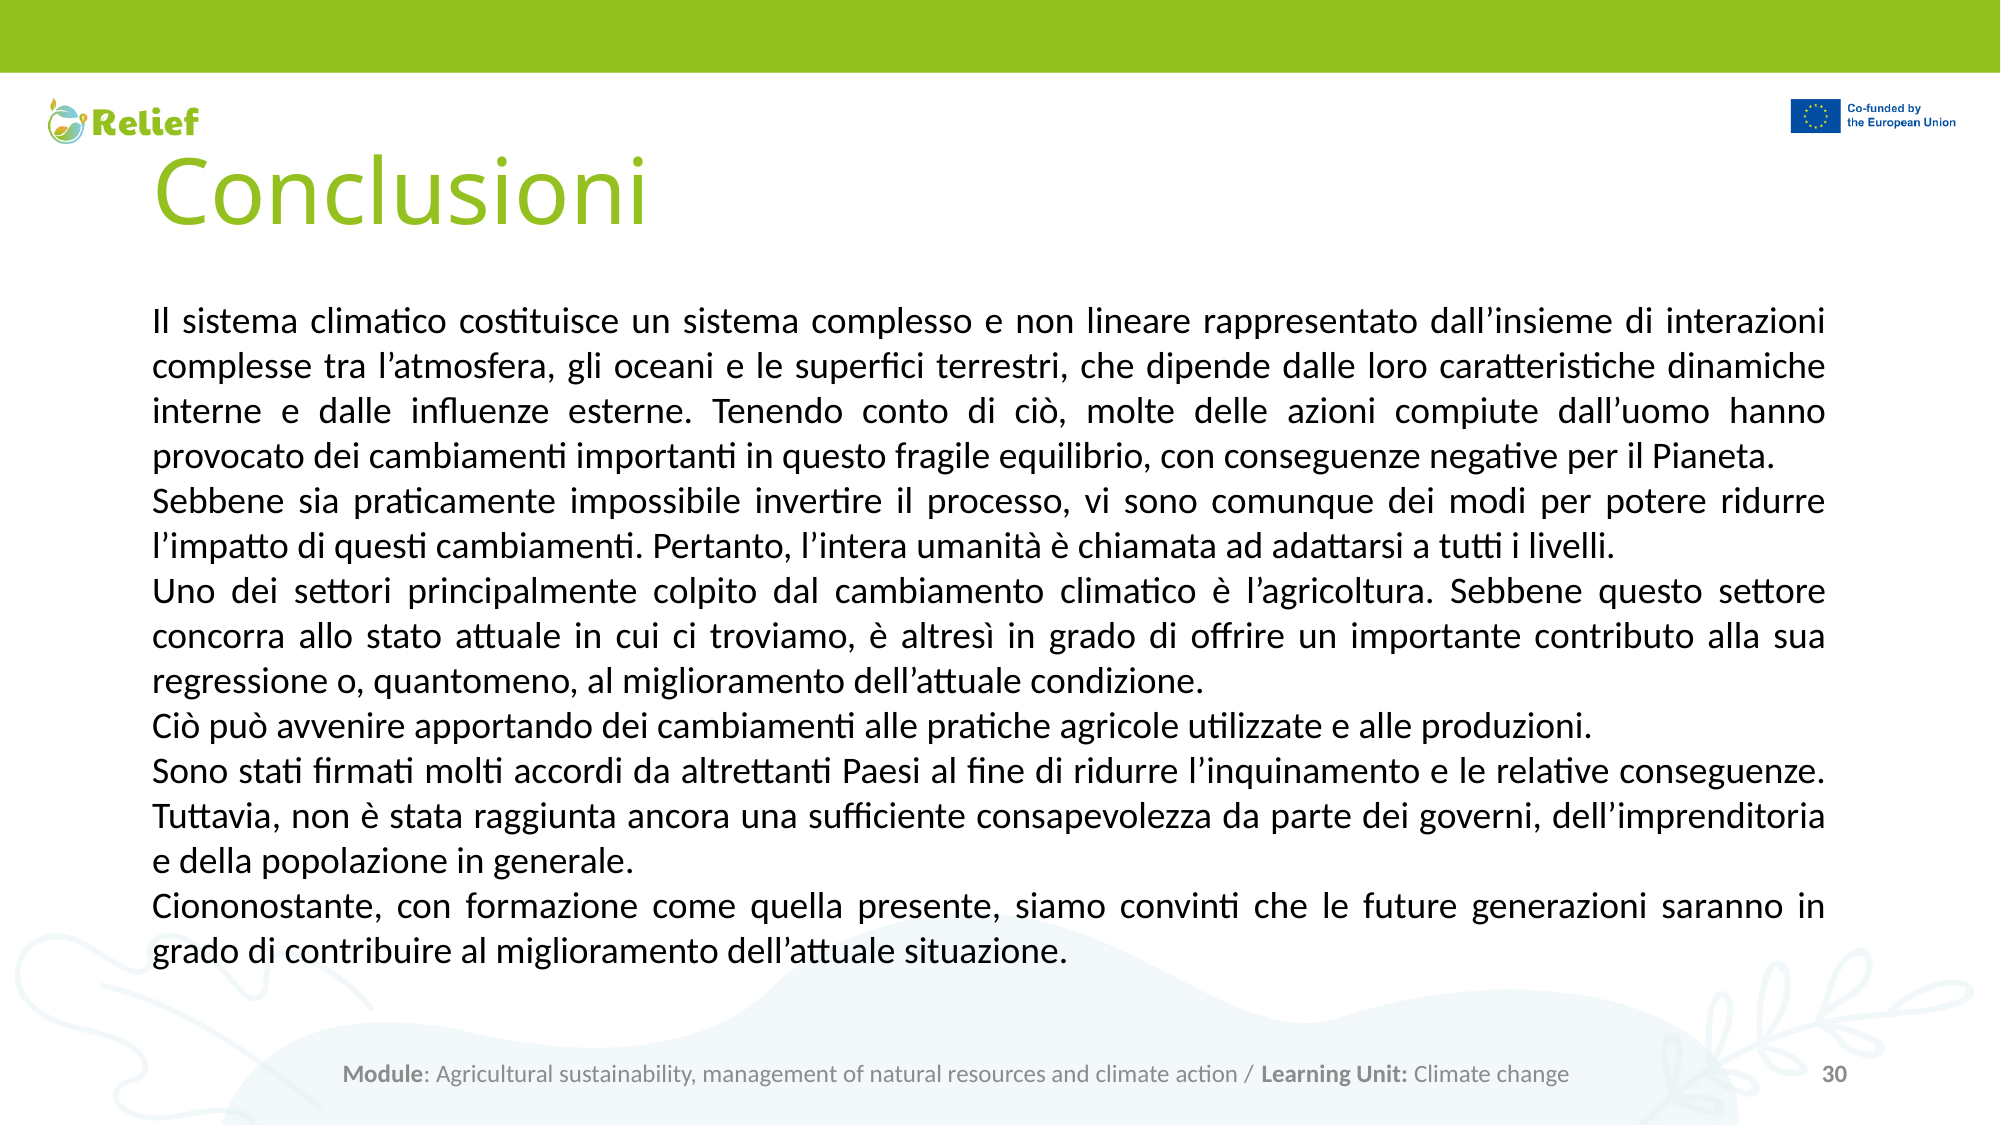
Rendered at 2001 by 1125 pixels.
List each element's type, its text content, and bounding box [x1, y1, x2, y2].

title Conclusioni [137, 111, 1863, 278]
text_box Il sistema climatico costituisce un sistema complesso e non lineare rappresentato dall’insieme di interazioni complesse tra l’atmosfera, gli oceani e le superfici terrestri, che dipende dalle loro caratteristiche dinamiche interne e dalle influenze esterne. Tenendo conto di ciò, molte delle azioni compiute dall’uomo hanno provocato dei cambiamenti importanti in questo fragile equilibrio, con conseguenze negative per il Pianeta. Sebbene sia praticamente impossibile invertire il processo, vi sono comunque dei modi per potere ridurre l’impatto di questi cambiamenti. Pertanto, l’intera umanità è chiamata ad adattarsi a tutti i livelli. Uno dei settori principalmente colpito dal cambiamento climatico è l’agricoltura. Sebbene questo settore concorra allo stato attuale in cui ci troviamo, è altresì in grado di offrire un importante contributo alla sua regressione o, quantomeno, al miglioramento dell’attuale condizione. Ciò può avvenire apportando dei cambiamenti alle pratiche agricole utilizzate e alle produzioni. Sono stati firmati molti accordi da altrettanti Paesi al fine di ridurre l’inquinamento e le relative conseguenze. Tuttavia, non è stata raggiunta ancora una sufficiente consapevolezza da parte dei governi, dell’imprenditoria e della popolazione in generale. Ciononostante, con formazione come quella presente, siamo convinti che le future generazioni saranno in grado di contribuire al miglioramento dell’attuale situazione. [137, 288, 1843, 979]
footer Module: Agricultural sustainability, management of natural resources and climate action / Learning Unit: Climate change [137, 1023, 1775, 1122]
picture [0, 0, 2001, 1125]
slide_number 30 [1787, 1042, 1863, 1103]
